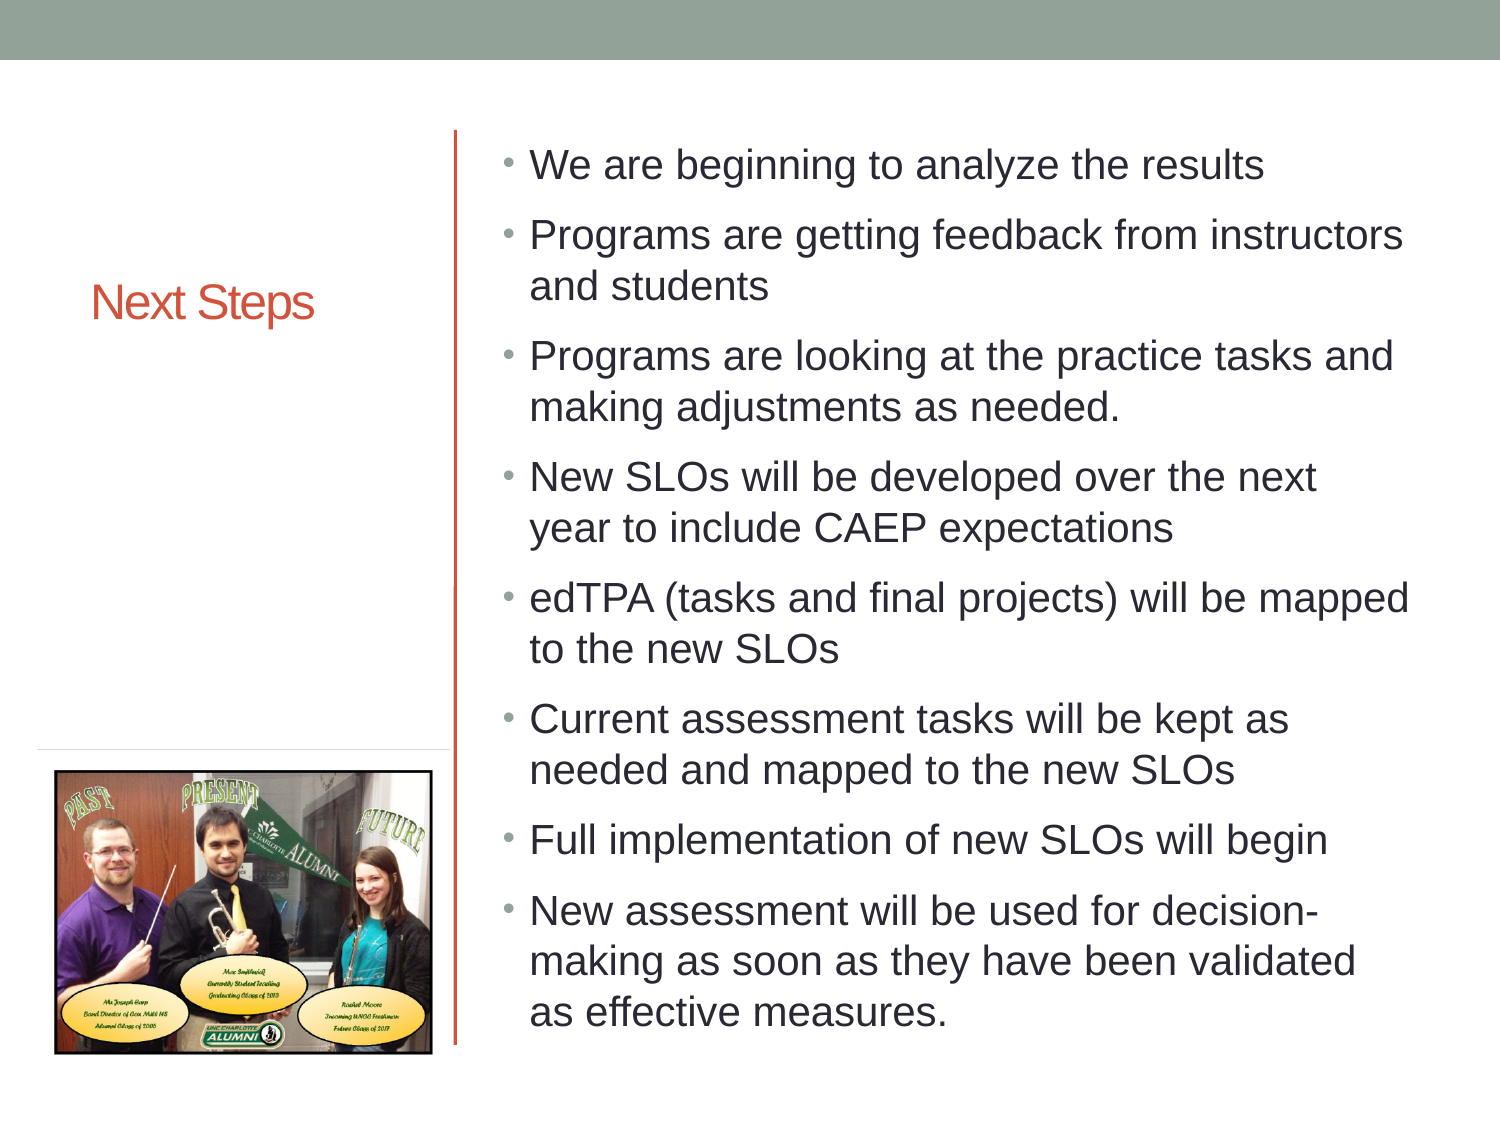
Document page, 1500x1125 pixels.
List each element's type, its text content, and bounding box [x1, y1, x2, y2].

title Next Steps [75, 129, 426, 337]
list We are beginning to analyze the results Programs are getting feedback from instructors and students Programs are looking at the practice tasks and making adjustments as needed. New SLOs will be developed over the next year to include CAEP expectations edTPA (tasks and final projects) will be mapped to the new SLOs Current assessment tasks will be kept as needed and mapped to the new SLOs Full implementation of new SLOs will begin New assessment will be used for decision-making as soon as they have been validated as effective measures. [487, 129, 1425, 1045]
picture [37, 749, 451, 1069]
